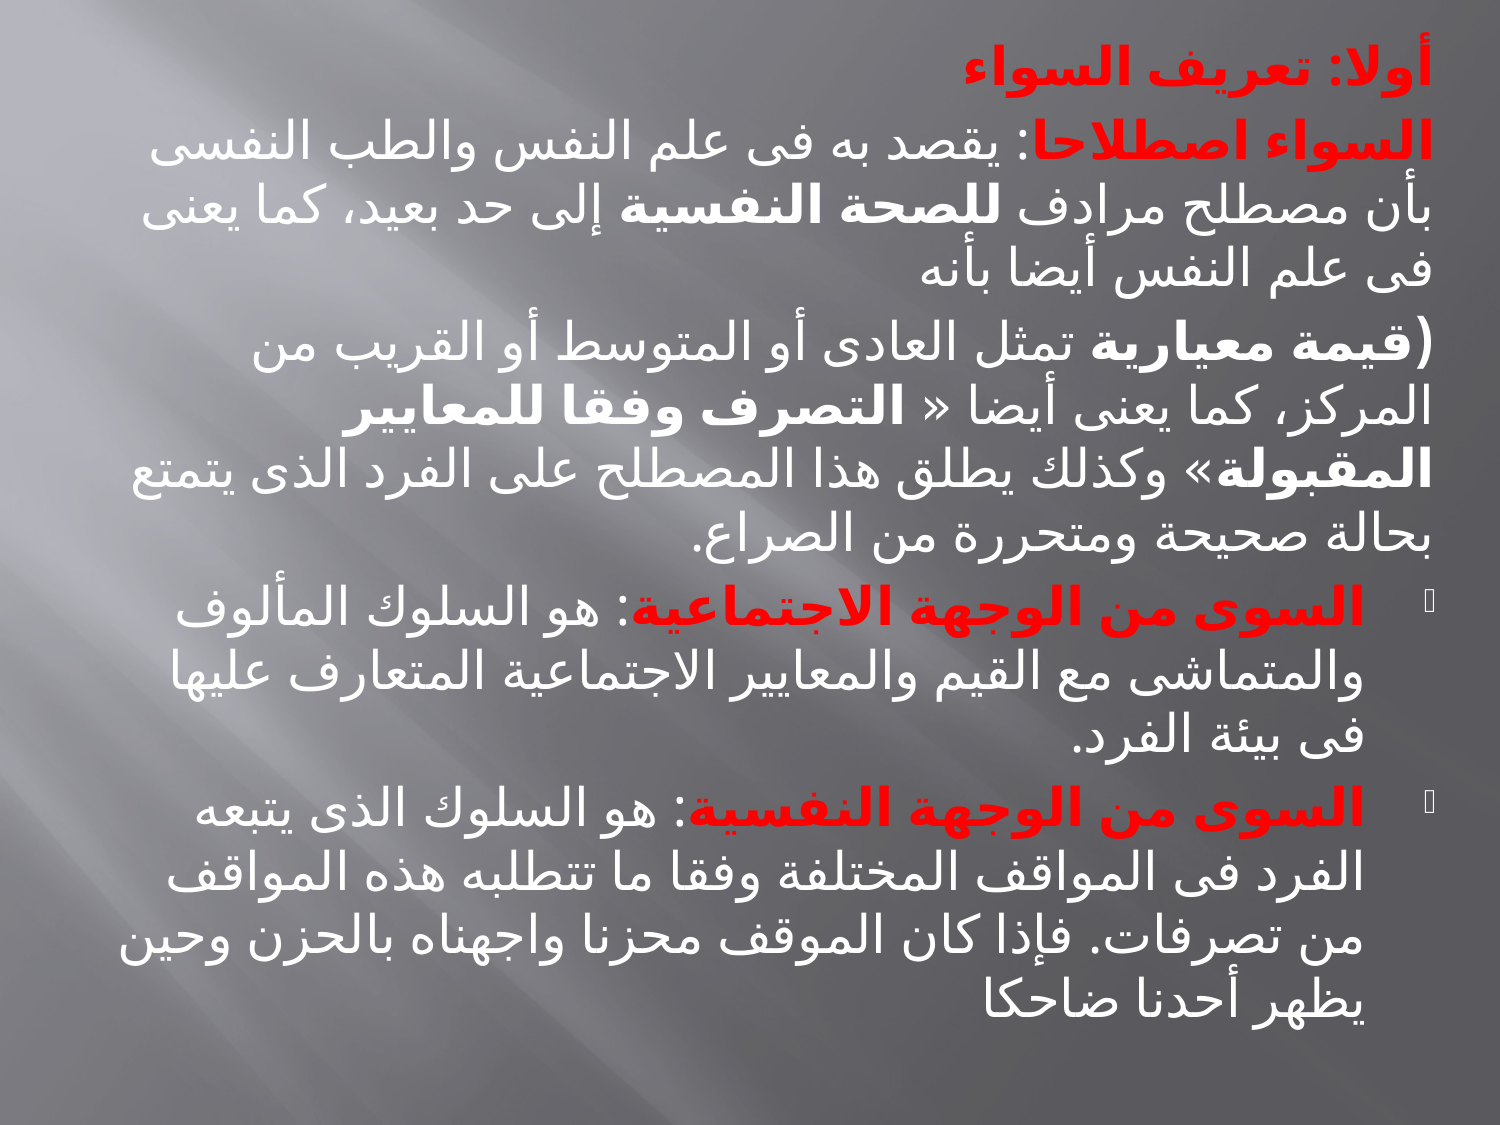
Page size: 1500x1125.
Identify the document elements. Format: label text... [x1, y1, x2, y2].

subtitle أولا: تعريف السواء السواء اصطلاحا: يقصد به فى علم النفس والطب النفسى بأن مصطلح مرادف للصحة النفسية إلى حد بعيد، كما يعنى فى علم النفس أيضا بأنه (قيمة معيارية تمثل العادى أو المتوسط أو القريب من المركز، كما يعنى أيضا « التصرف وفقا للمعايير المقبولة» وكذلك يطلق هذا المصطلح على الفرد الذى يتمتع بحالة صحيحة ومتحررة من الصراع. السوى من الوجهة الاجتماعية: هو السلوك المألوف والمتماشى مع القيم والمعايير الاجتماعية المتعارف عليها فى بيئة الفرد. السوى من الوجهة النفسية: هو السلوك الذى يتبعه الفرد فى المواقف المختلفة وفقا ما تتطلبه هذه المواقف من تصرفات. فإذا كان الموقف محزنا واجهناه بالحزن وحين يظهر أحدنا ضاحكا [75, 24, 1450, 1038]
